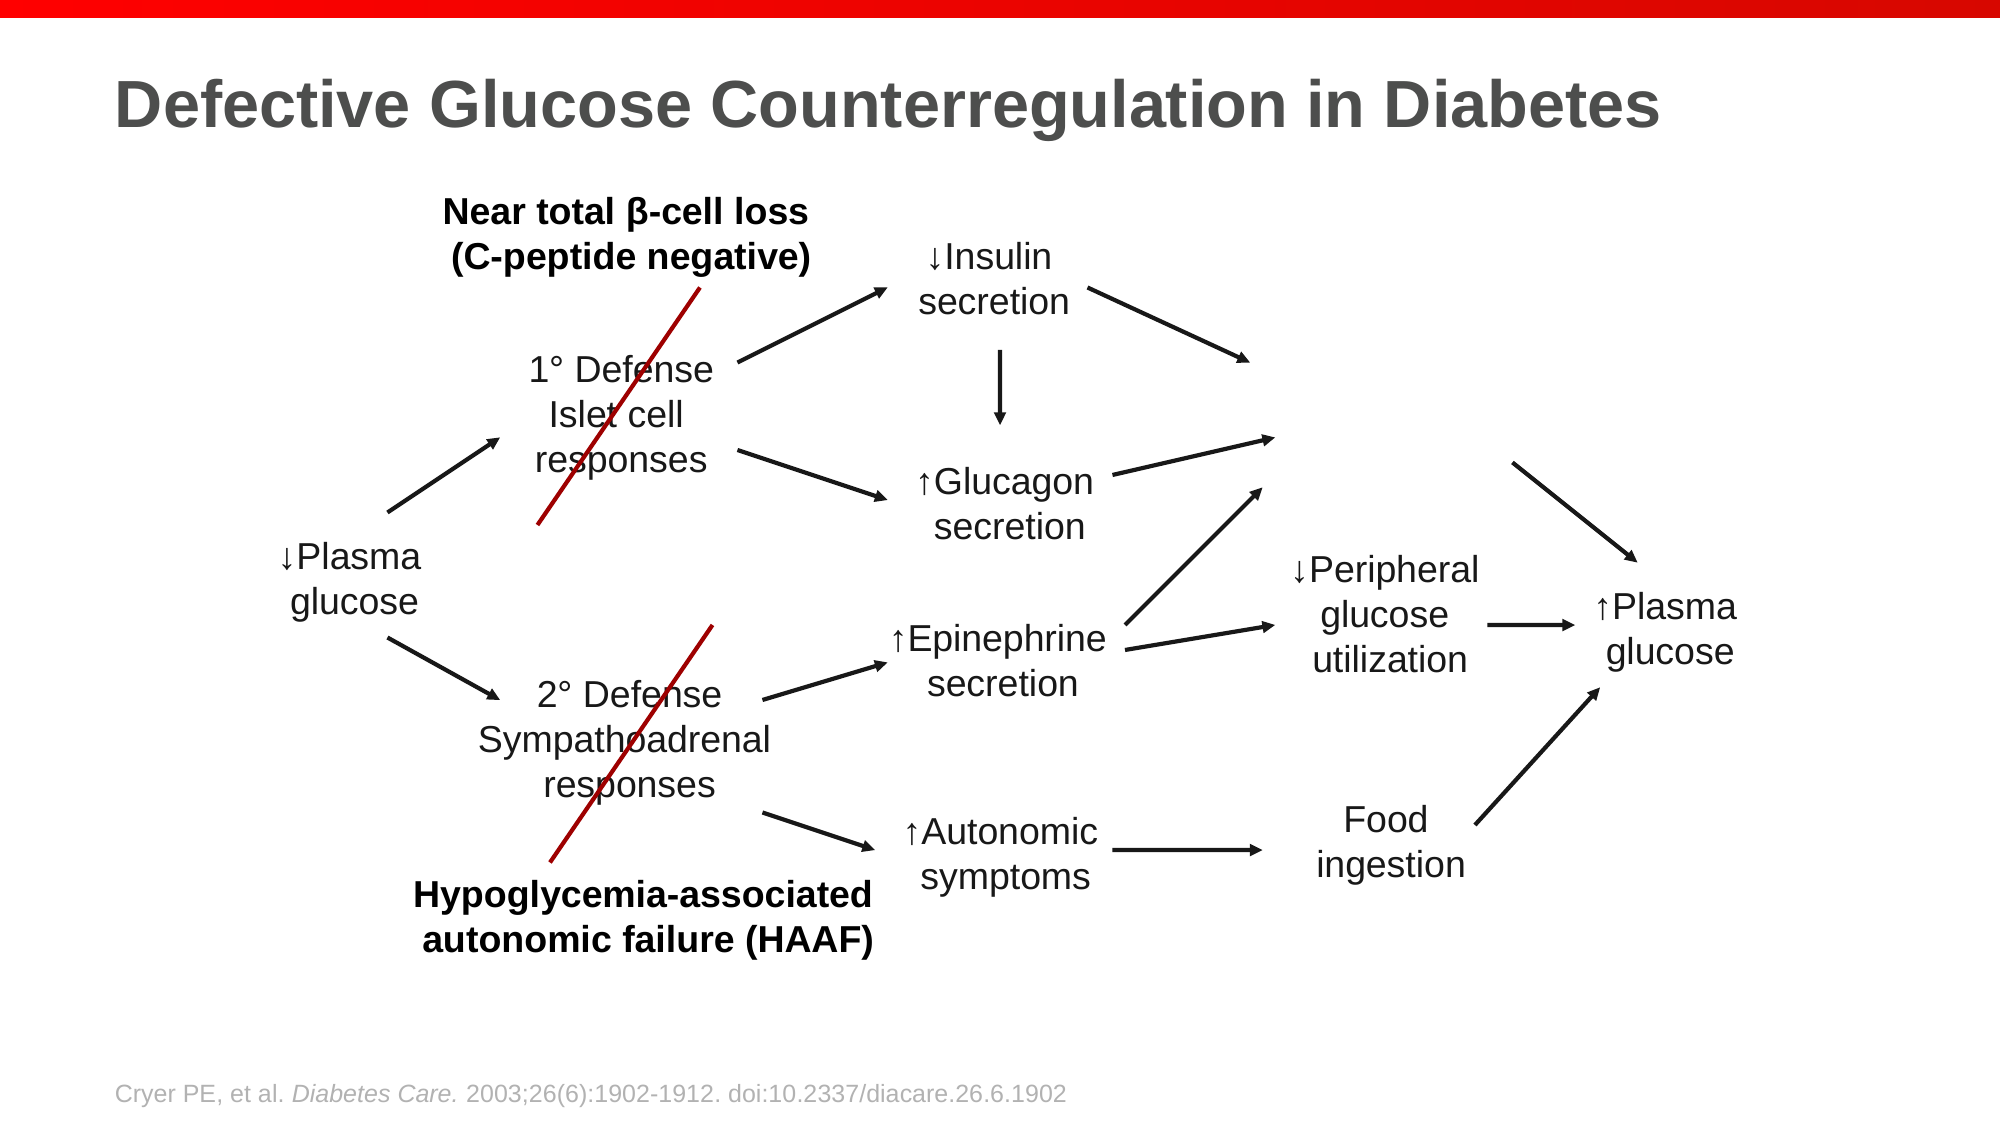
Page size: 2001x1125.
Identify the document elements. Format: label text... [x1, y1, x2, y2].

text_box [762, 812, 875, 852]
footer Cryer PE, et al. Diabetes Care. 2003;26(6):1902-1912. doi:10.2337/diacare.26.6.1902 [99, 1042, 1580, 1116]
text_box ↓Plasma glucose [262, 524, 447, 630]
text_box 1° Defense Islet cell responses [513, 337, 729, 488]
text_box [1487, 618, 1576, 632]
text_box Hypoglycemia-associated autonomic failure (HAAF) [398, 862, 899, 968]
text_box ↑Plasma glucose [1578, 574, 1763, 680]
text_box ↓Insulin secretion [903, 224, 1085, 330]
text_box [387, 637, 500, 700]
text_box [737, 449, 888, 502]
text_box [1124, 487, 1263, 626]
text_box [993, 349, 1007, 425]
text_box Near total β-cell loss (C-peptide negative) [427, 179, 835, 330]
text_box ↑Epinephrine secretion [873, 606, 1133, 711]
text_box Food ingestion [1301, 787, 1481, 893]
text_box [1474, 687, 1600, 826]
text_box [1087, 287, 1250, 363]
text_box 2° Defense Sympathoadrenal responses [463, 662, 797, 813]
text_box ↓Peripheral glucose utilization [1275, 537, 1505, 688]
text_box [1112, 843, 1263, 857]
text_box ↑Glucagon secretion [900, 449, 1120, 555]
text_box [1512, 462, 1638, 563]
title Defective Glucose Counterregulation in Diabetes [99, 32, 1863, 169]
text_box [835, 287, 888, 314]
text_box [387, 437, 500, 513]
text_box [762, 660, 888, 701]
text_box [1112, 434, 1276, 476]
text_box ↑Autonomic symptoms [887, 799, 1124, 905]
text_box [1124, 620, 1276, 651]
